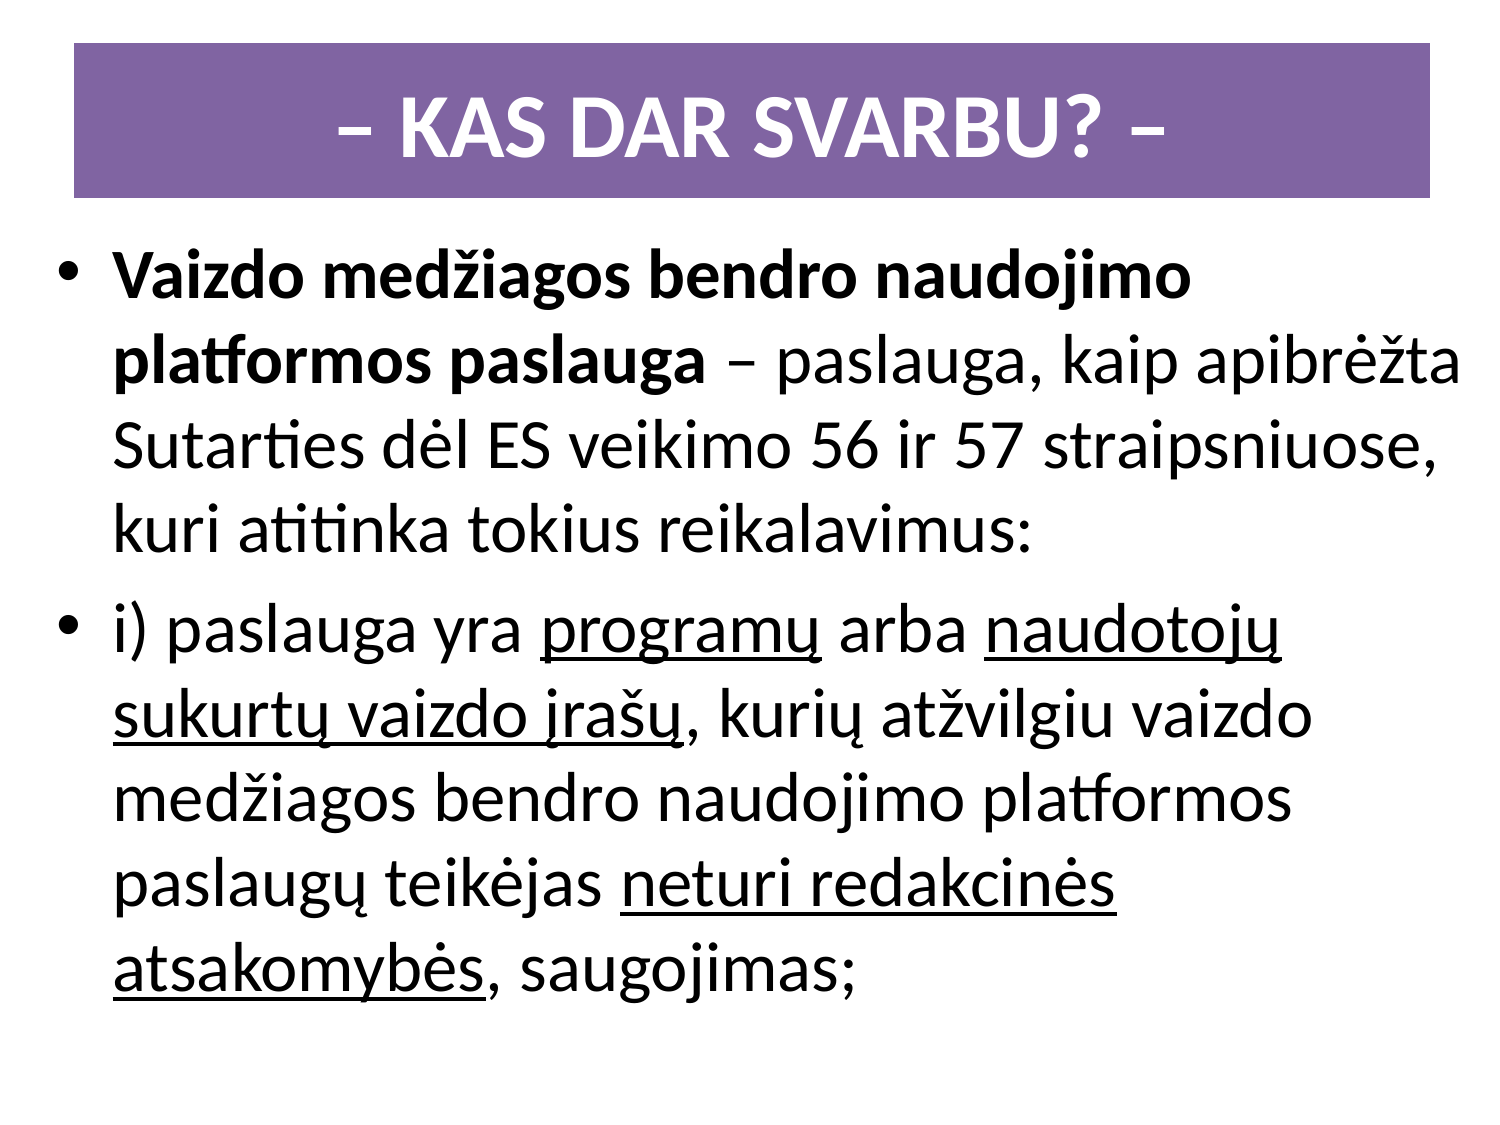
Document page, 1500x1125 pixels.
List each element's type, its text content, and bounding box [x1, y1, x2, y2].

list Vaizdo medžiagos bendro naudojimo platformos paslauga – paslauga, kaip apibrėžta Sutarties dėl ES veikimo 56 ir 57 straipsniuose, kuri atitinka tokius reikalavimus: i) paslauga yra programų arba naudotojų sukurtų vaizdo įrašų, kurių atžvilgiu vaizdo medžiagos bendro naudojimo platformos paslaugų teikėjas neturi redakcinės atsakomybės, saugojimas; [41, 219, 1483, 1024]
text_box – KAS DAR SVARBU? – [74, 43, 1430, 198]
